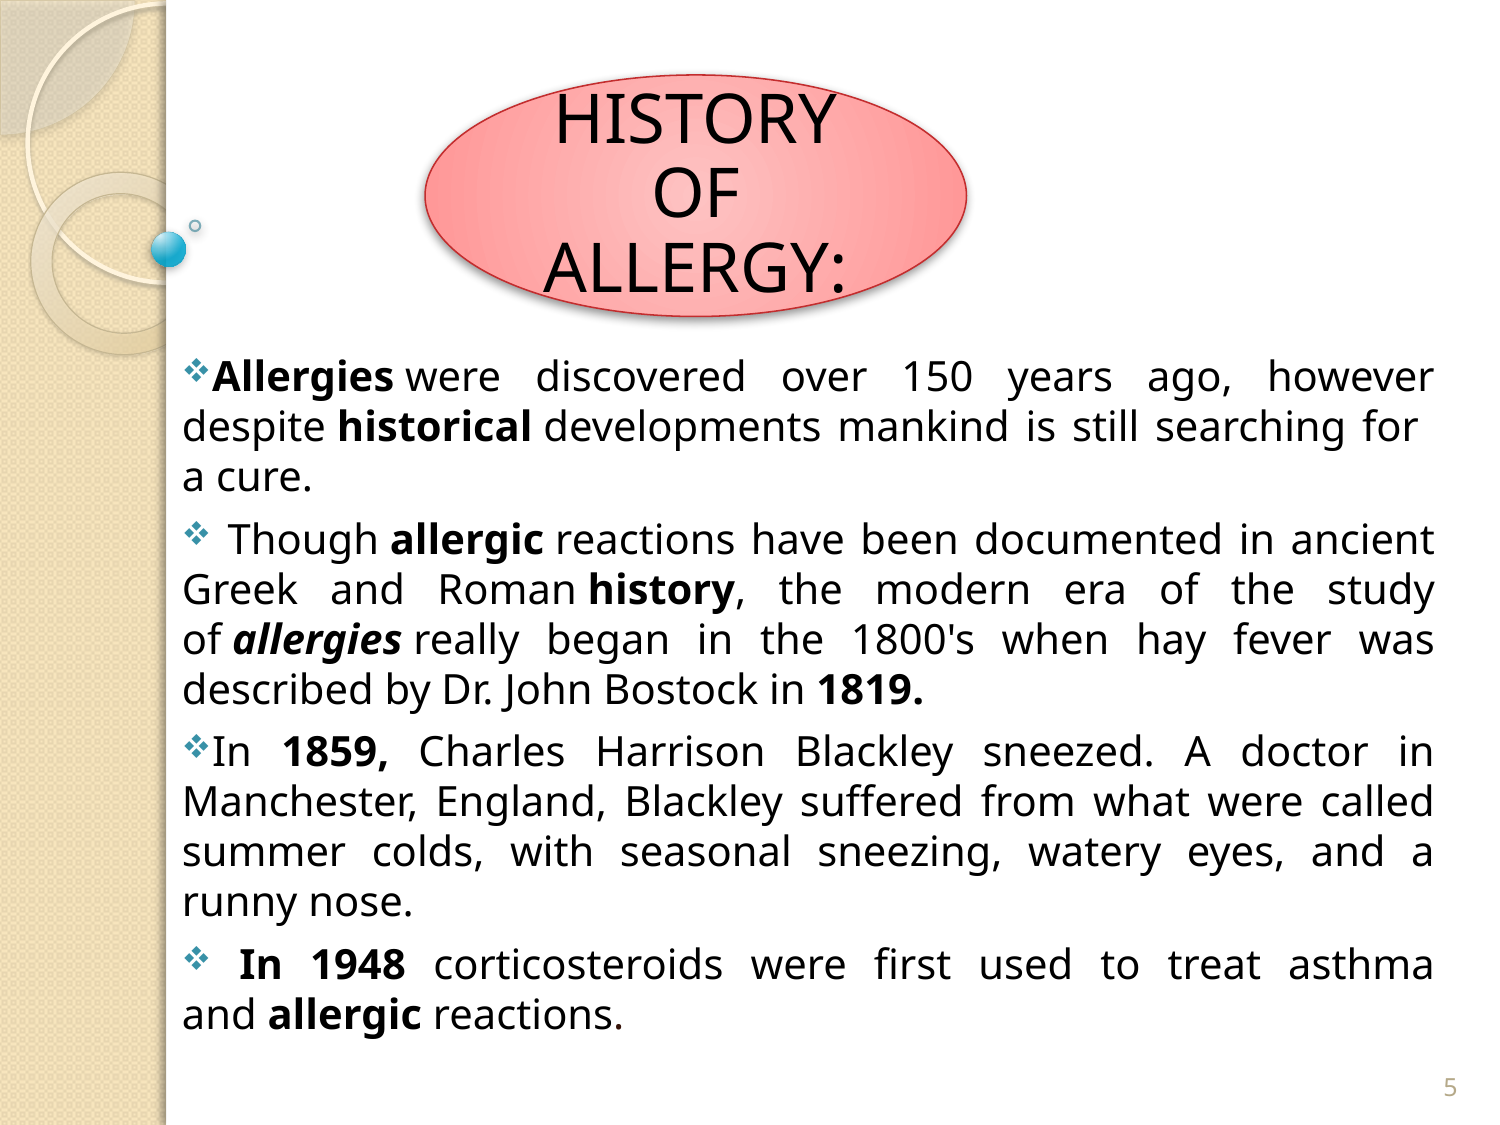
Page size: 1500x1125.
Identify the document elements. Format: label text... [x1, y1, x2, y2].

subtitle Allergies were discovered over 150 years ago, however despite historical developments mankind is still searching for a cure. Though allergic reactions have been documented in ancient Greek and Roman history, the modern era of the study of allergies really began in the 1800's when hay fever was described by Dr. John Bostock in 1819. In 1859, Charles Harrison Blackley sneezed. A doctor in Manchester, England, Blackley suffered from what were called summer colds, with seasonal sneezing, watery eyes, and a runny nose. In 1948 corticosteroids were first used to treat asthma and allergic reactions. [162, 350, 1450, 975]
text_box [224, 74, 1441, 317]
slide_number 5 [1413, 1034, 1488, 1113]
